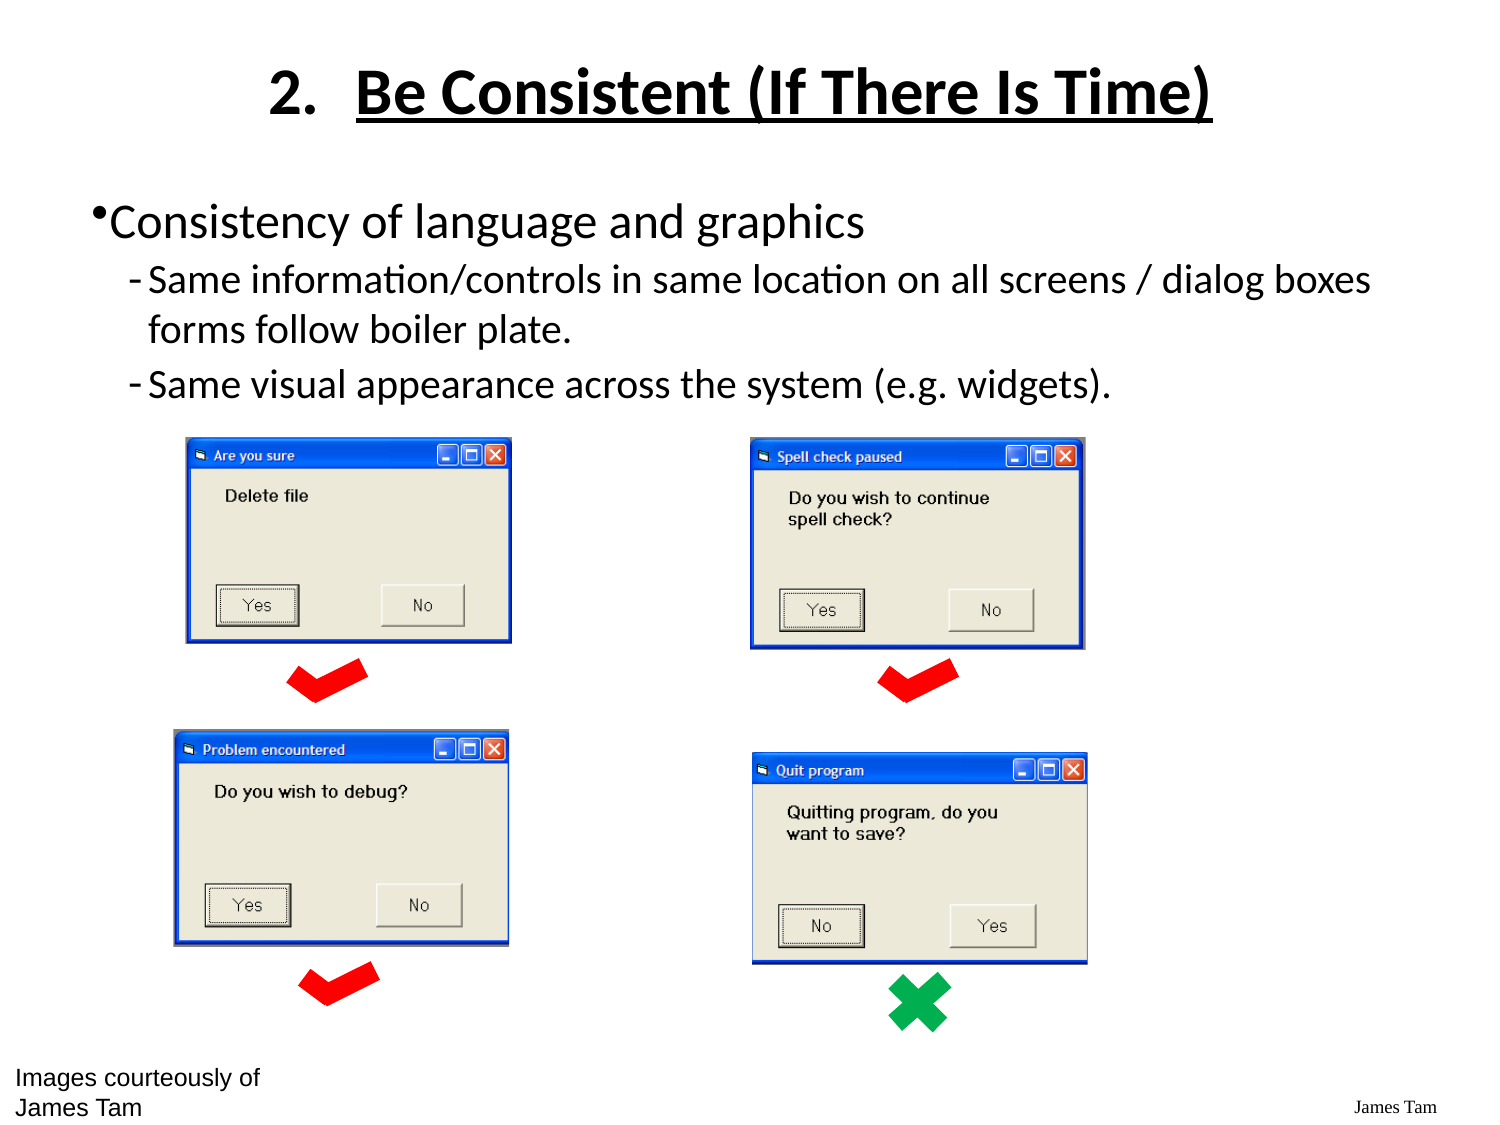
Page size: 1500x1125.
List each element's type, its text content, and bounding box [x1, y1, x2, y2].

title Be Consistent (If There Is Time) [70, 49, 1411, 136]
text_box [185, 437, 513, 695]
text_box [751, 751, 1088, 1026]
text_box Images courteously of James Tam [15, 1054, 303, 1119]
list Consistency of language and graphics Same information/controls in same location on all screens / dialog boxes forms follow boiler plate. Same visual appearance across the system (e.g. widgets). [76, 180, 1418, 1062]
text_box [749, 437, 1086, 695]
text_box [173, 729, 510, 998]
